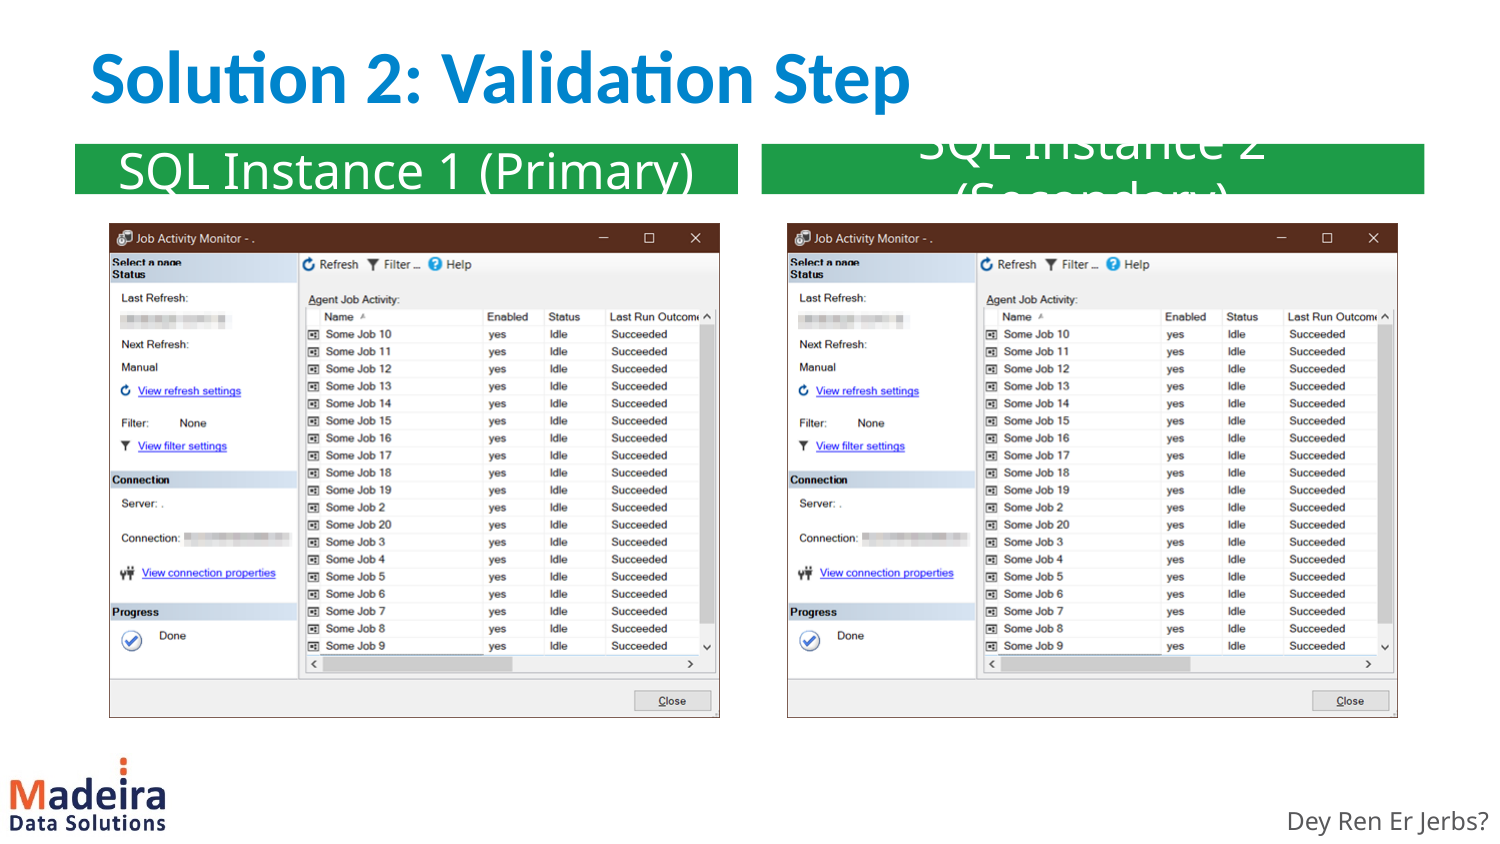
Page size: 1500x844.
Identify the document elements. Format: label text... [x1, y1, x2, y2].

picture [0, 753, 175, 837]
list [787, 223, 1399, 718]
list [109, 223, 721, 718]
list SQL Instance 1 (Primary) [75, 144, 738, 195]
title Solution 2: Validation Step [75, 37, 1425, 144]
text_box Dey Ren Er Jerbs? [1271, 798, 1500, 843]
list SQL Instance 2 (Secondary) [761, 144, 1425, 195]
